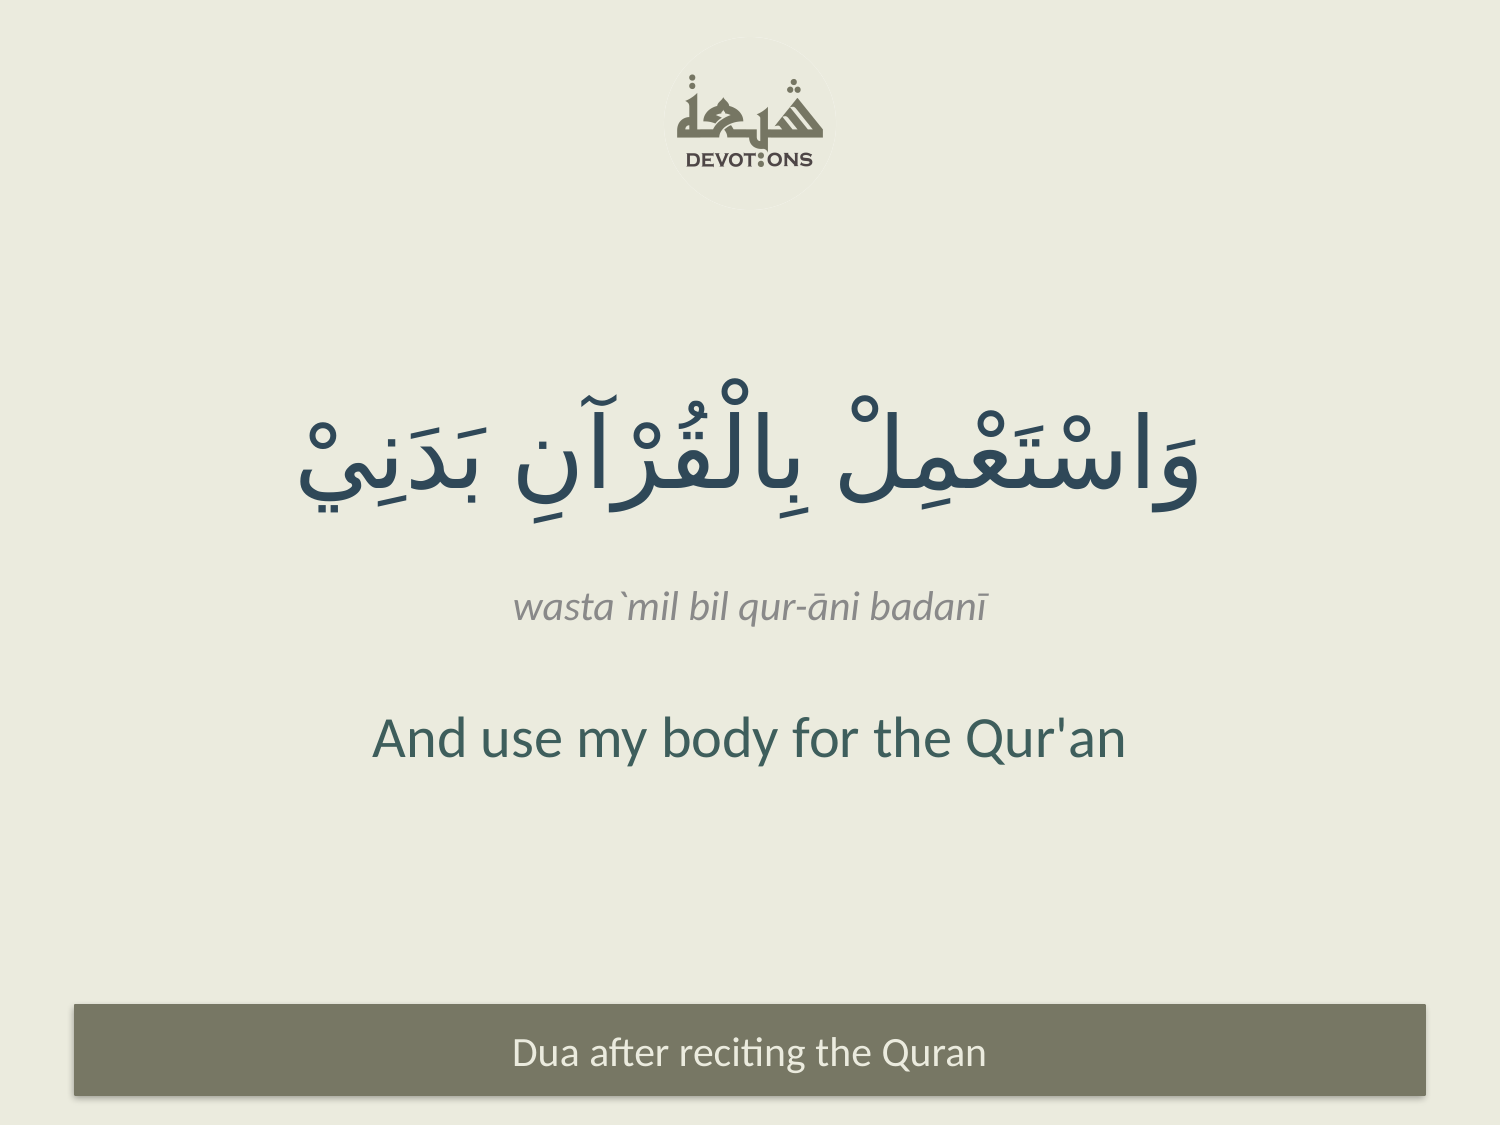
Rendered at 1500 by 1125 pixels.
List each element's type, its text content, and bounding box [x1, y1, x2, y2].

text_box وَاسْتَعْمِلْ بِالْقُرْآنِ بَدَنِيْ wasta`mil bil qur-āni badanī And use my body for the Qur'an [74, 381, 1425, 776]
text_box Dua after reciting the Quran [497, 1017, 1003, 1083]
text_box [74, 1004, 1426, 1096]
picture [656, 29, 844, 218]
